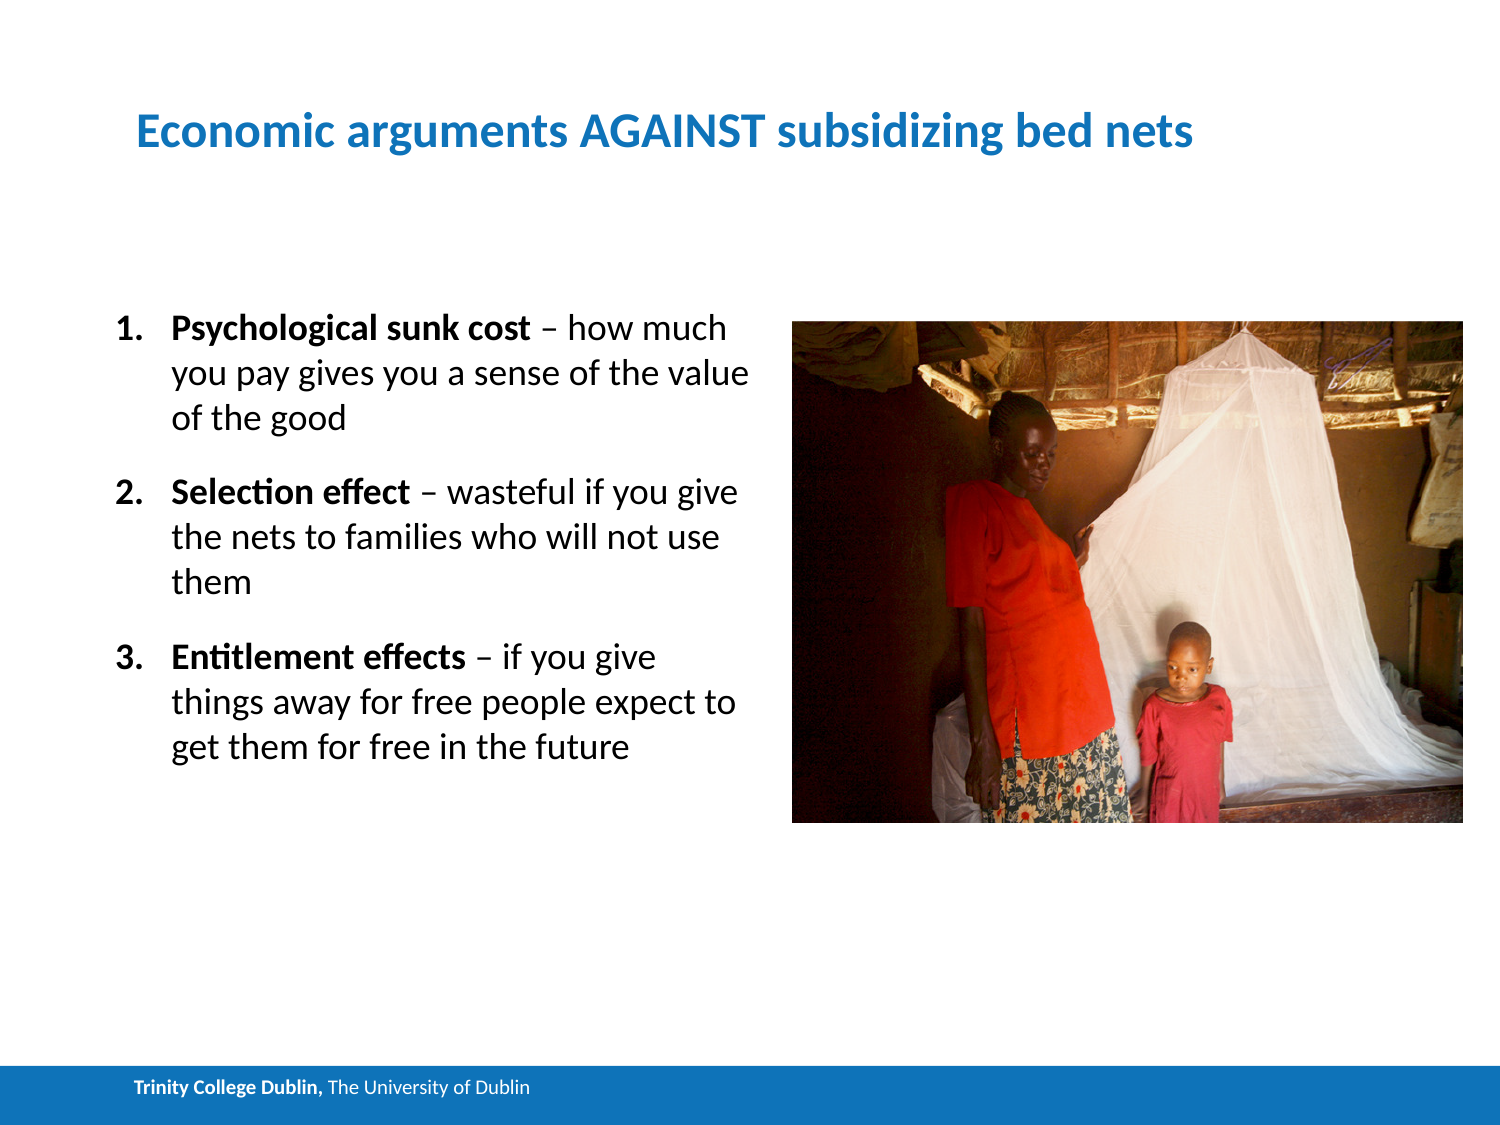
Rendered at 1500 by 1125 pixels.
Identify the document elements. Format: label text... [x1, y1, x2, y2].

picture [791, 320, 1464, 823]
title Economic arguments AGAINST subsidizing bed nets [135, 65, 1367, 158]
list Psychological sunk cost – how much you pay gives you a sense of the value of the good Selection effect – wasteful if you give the nets to families who will not use them Entitlement effects – if you give things away for free people expect to get them for free in the future [115, 302, 752, 841]
